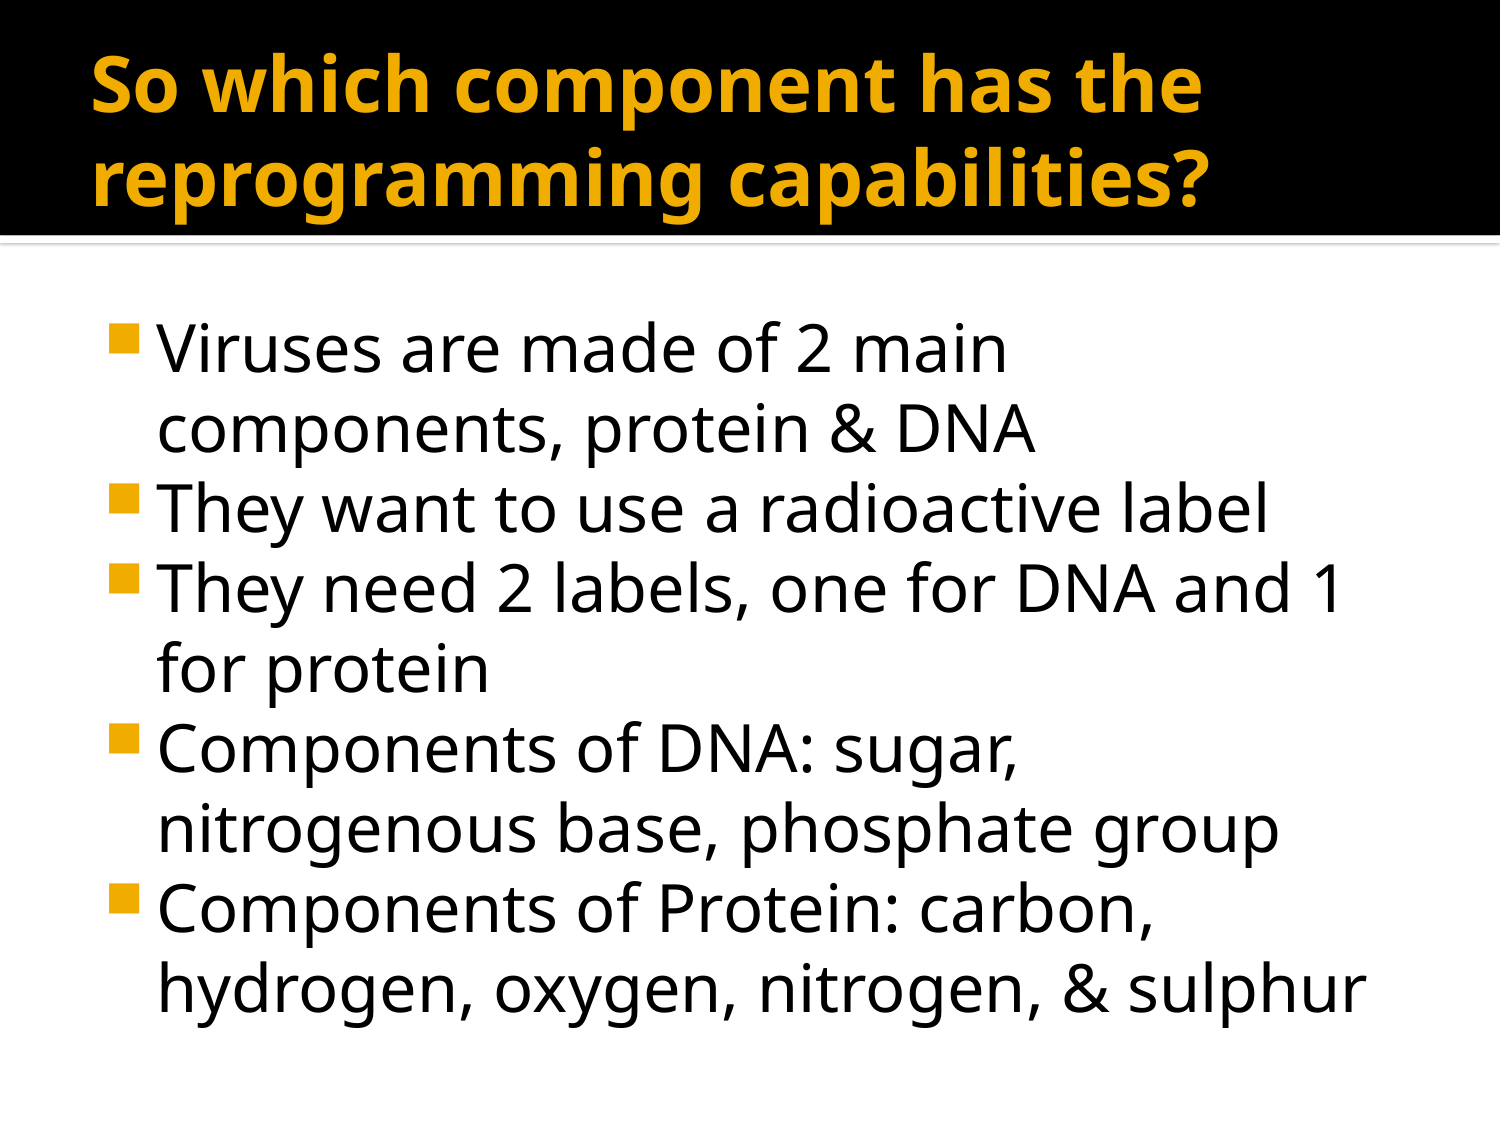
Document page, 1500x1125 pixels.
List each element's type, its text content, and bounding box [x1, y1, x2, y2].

title So which component has the reprogramming capabilities? [75, 25, 1425, 231]
list Viruses are made of 2 main components, protein & DNA They want to use a radioactive label They need 2 labels, one for DNA and 1 for protein Components of DNA: sugar, nitrogenous base, phosphate group Components of Protein: carbon, hydrogen, oxygen, nitrogen, & sulphur [75, 291, 1425, 1050]
